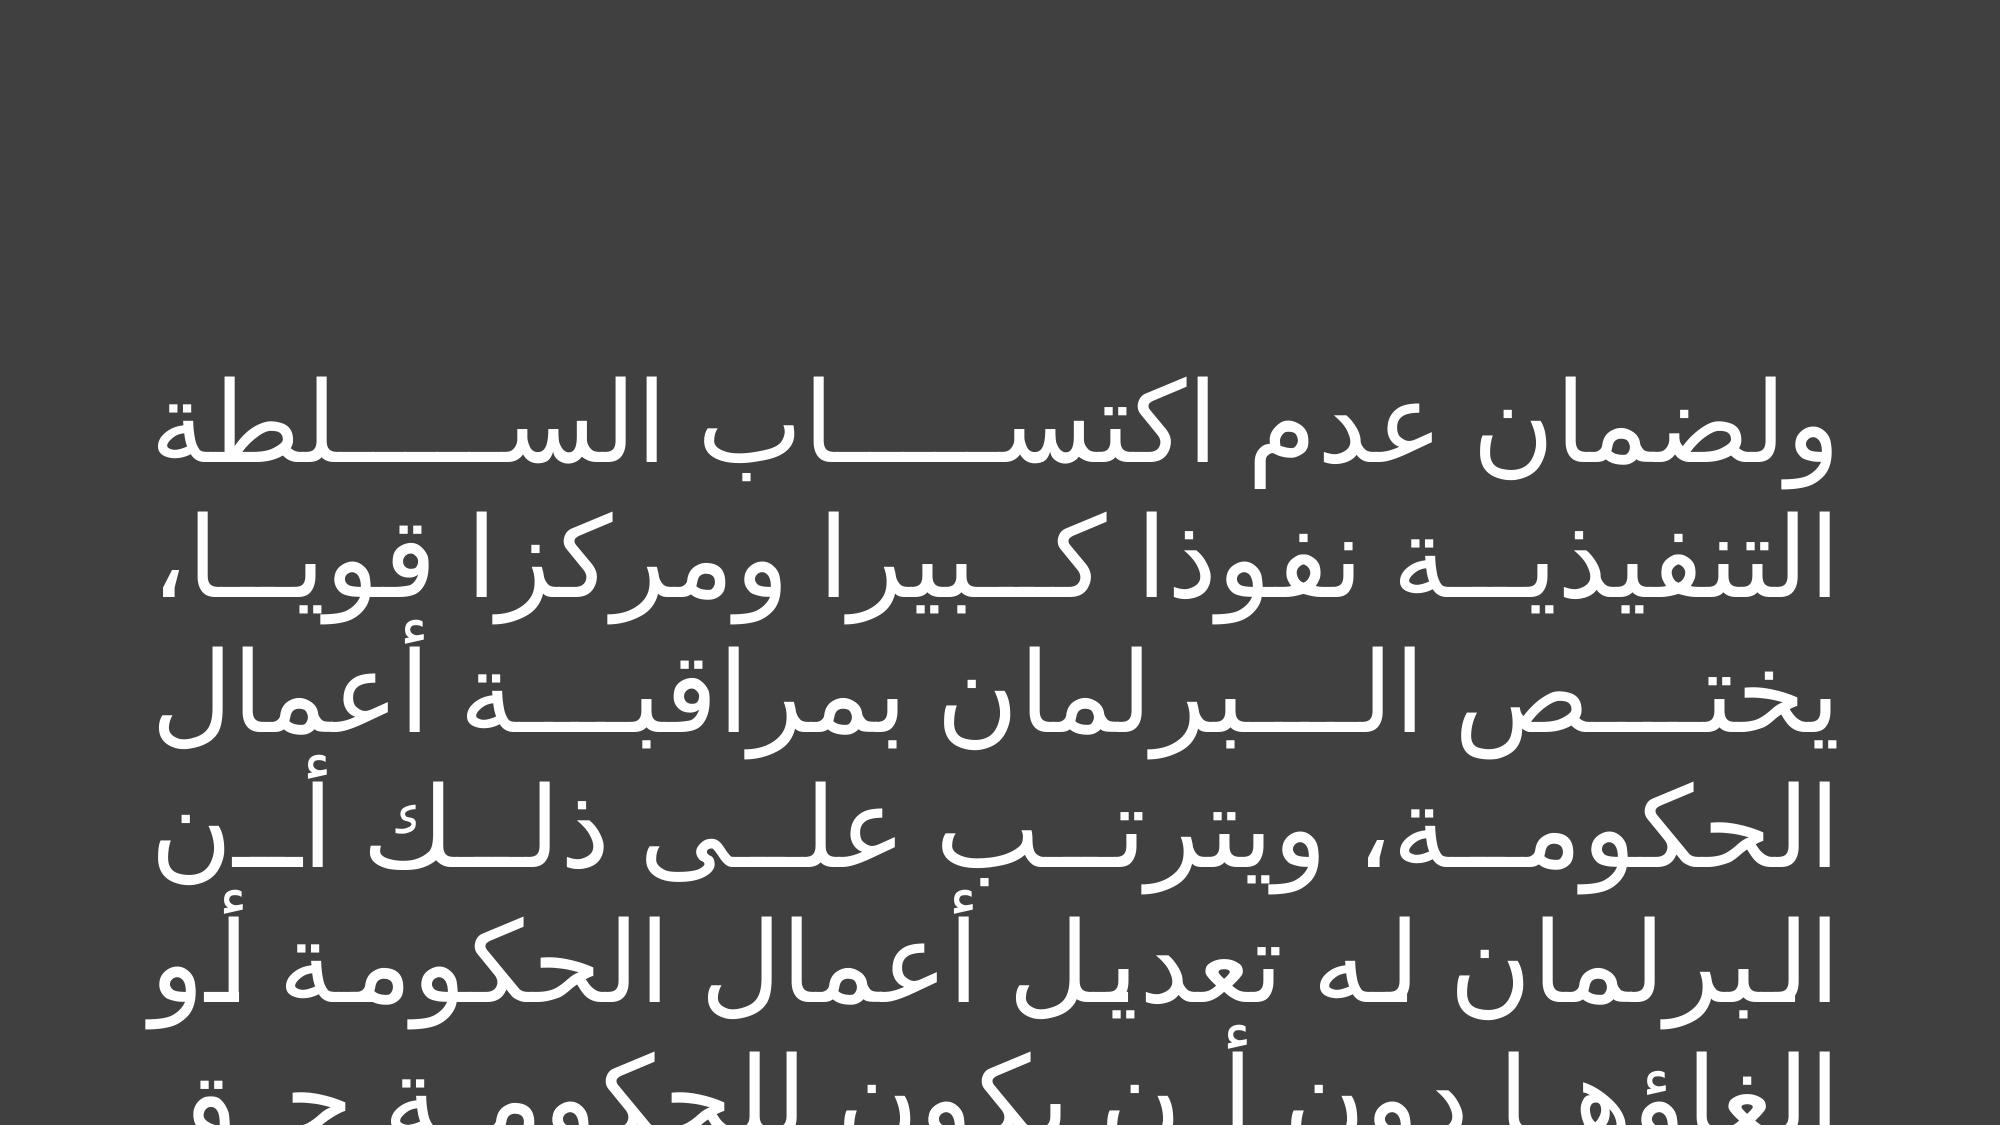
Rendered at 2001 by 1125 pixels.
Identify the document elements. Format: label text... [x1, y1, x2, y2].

text_box ولضمان عدم اكتساب السلطة التنفيذية نفوذا كبيرا ومركزا قويا، يختص البرلمان بمراقبة أعمال الحكومة، ويترتب على ذلك أن البرلمان له تعديل أعمال الحكومة أو إلغاؤها دون أن يكون للحكومة حق الاعتراض أو الاستقالة. [136, 342, 1856, 1125]
